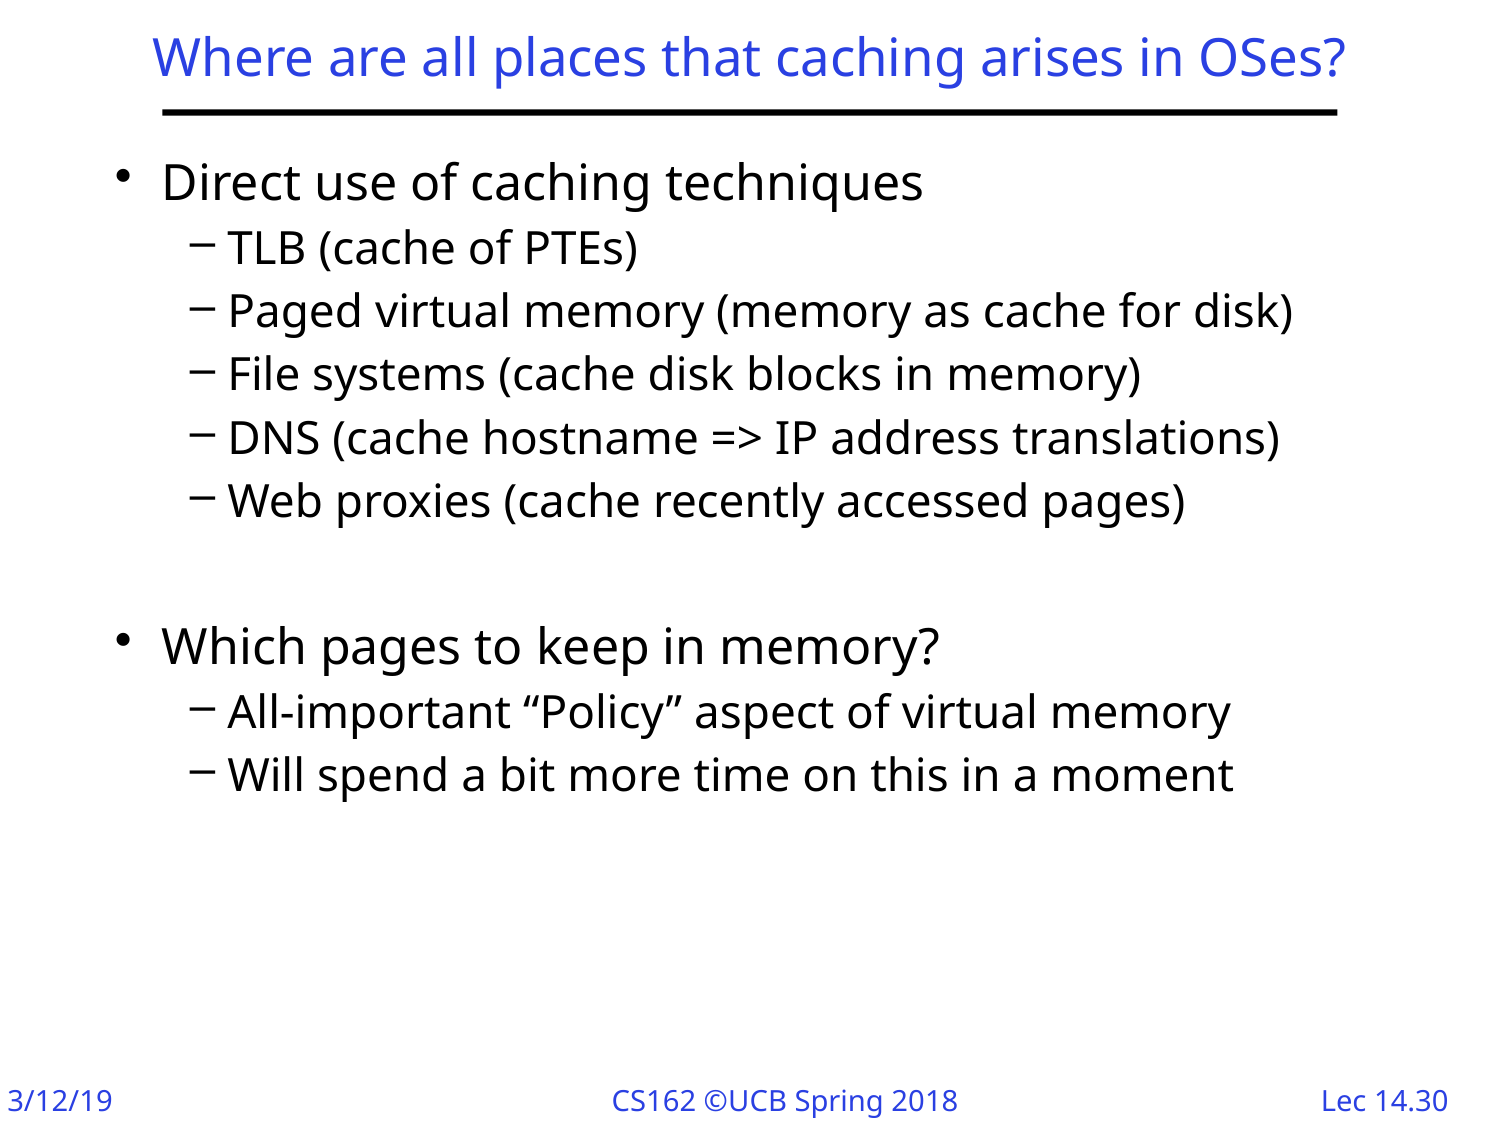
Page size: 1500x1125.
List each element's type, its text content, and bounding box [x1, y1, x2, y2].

list Direct use of caching techniques TLB (cache of PTEs) Paged virtual memory (memory as cache for disk) File systems (cache disk blocks in memory) DNS (cache hostname => IP address translations) Web proxies (cache recently accessed pages) Which pages to keep in memory? All-important “Policy” aspect of virtual memory Will spend a bit more time on this in a moment [99, 149, 1400, 988]
title Where are all places that caching arises in OSes? [24, 6, 1475, 113]
